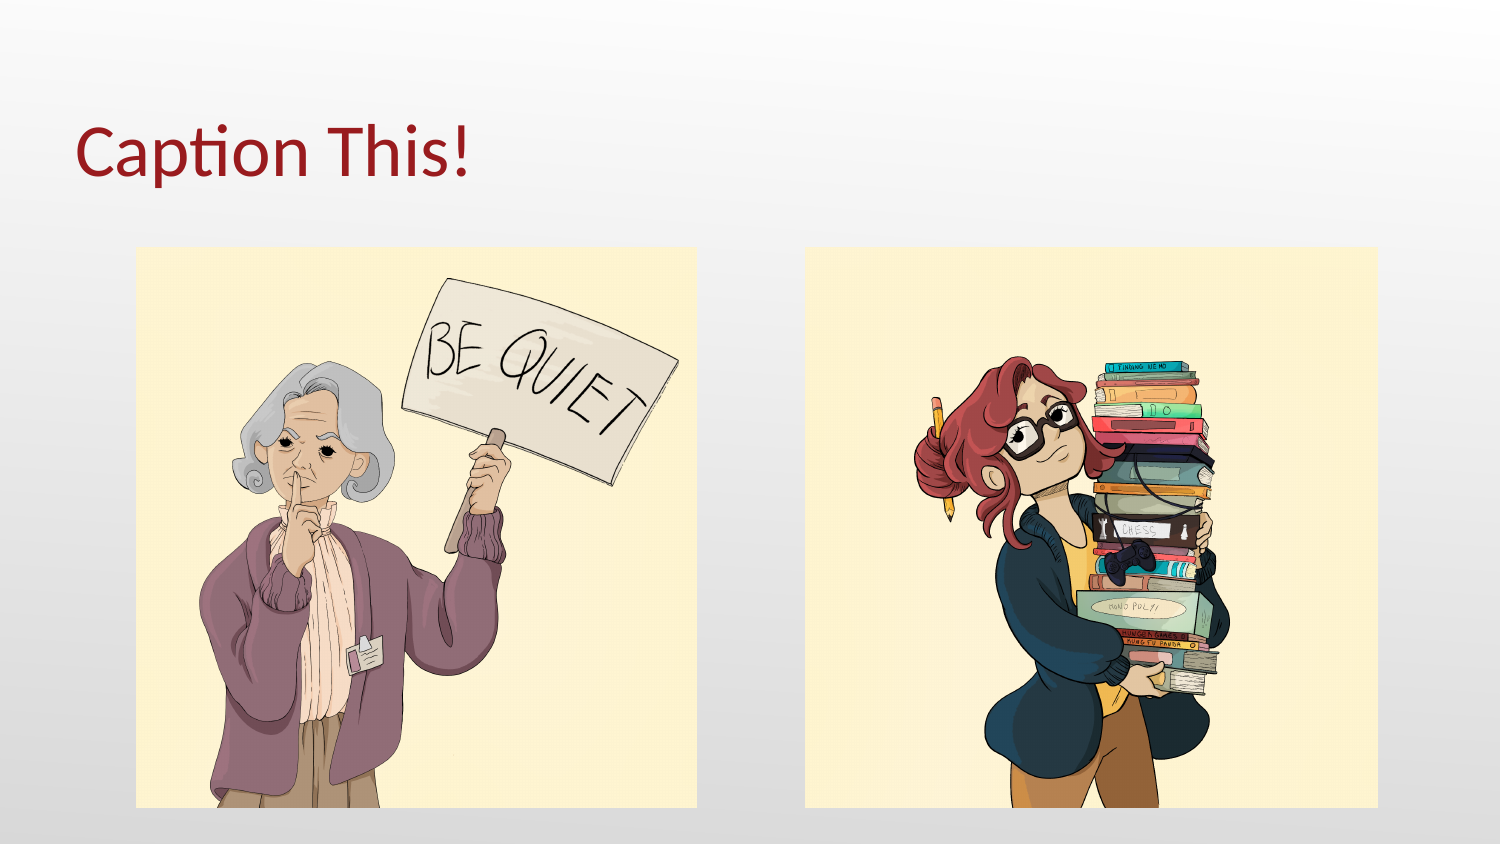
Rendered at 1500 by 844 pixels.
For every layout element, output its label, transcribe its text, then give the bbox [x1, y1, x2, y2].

picture [805, 246, 1378, 808]
title Caption This! [75, 50, 1425, 191]
picture [136, 246, 697, 808]
